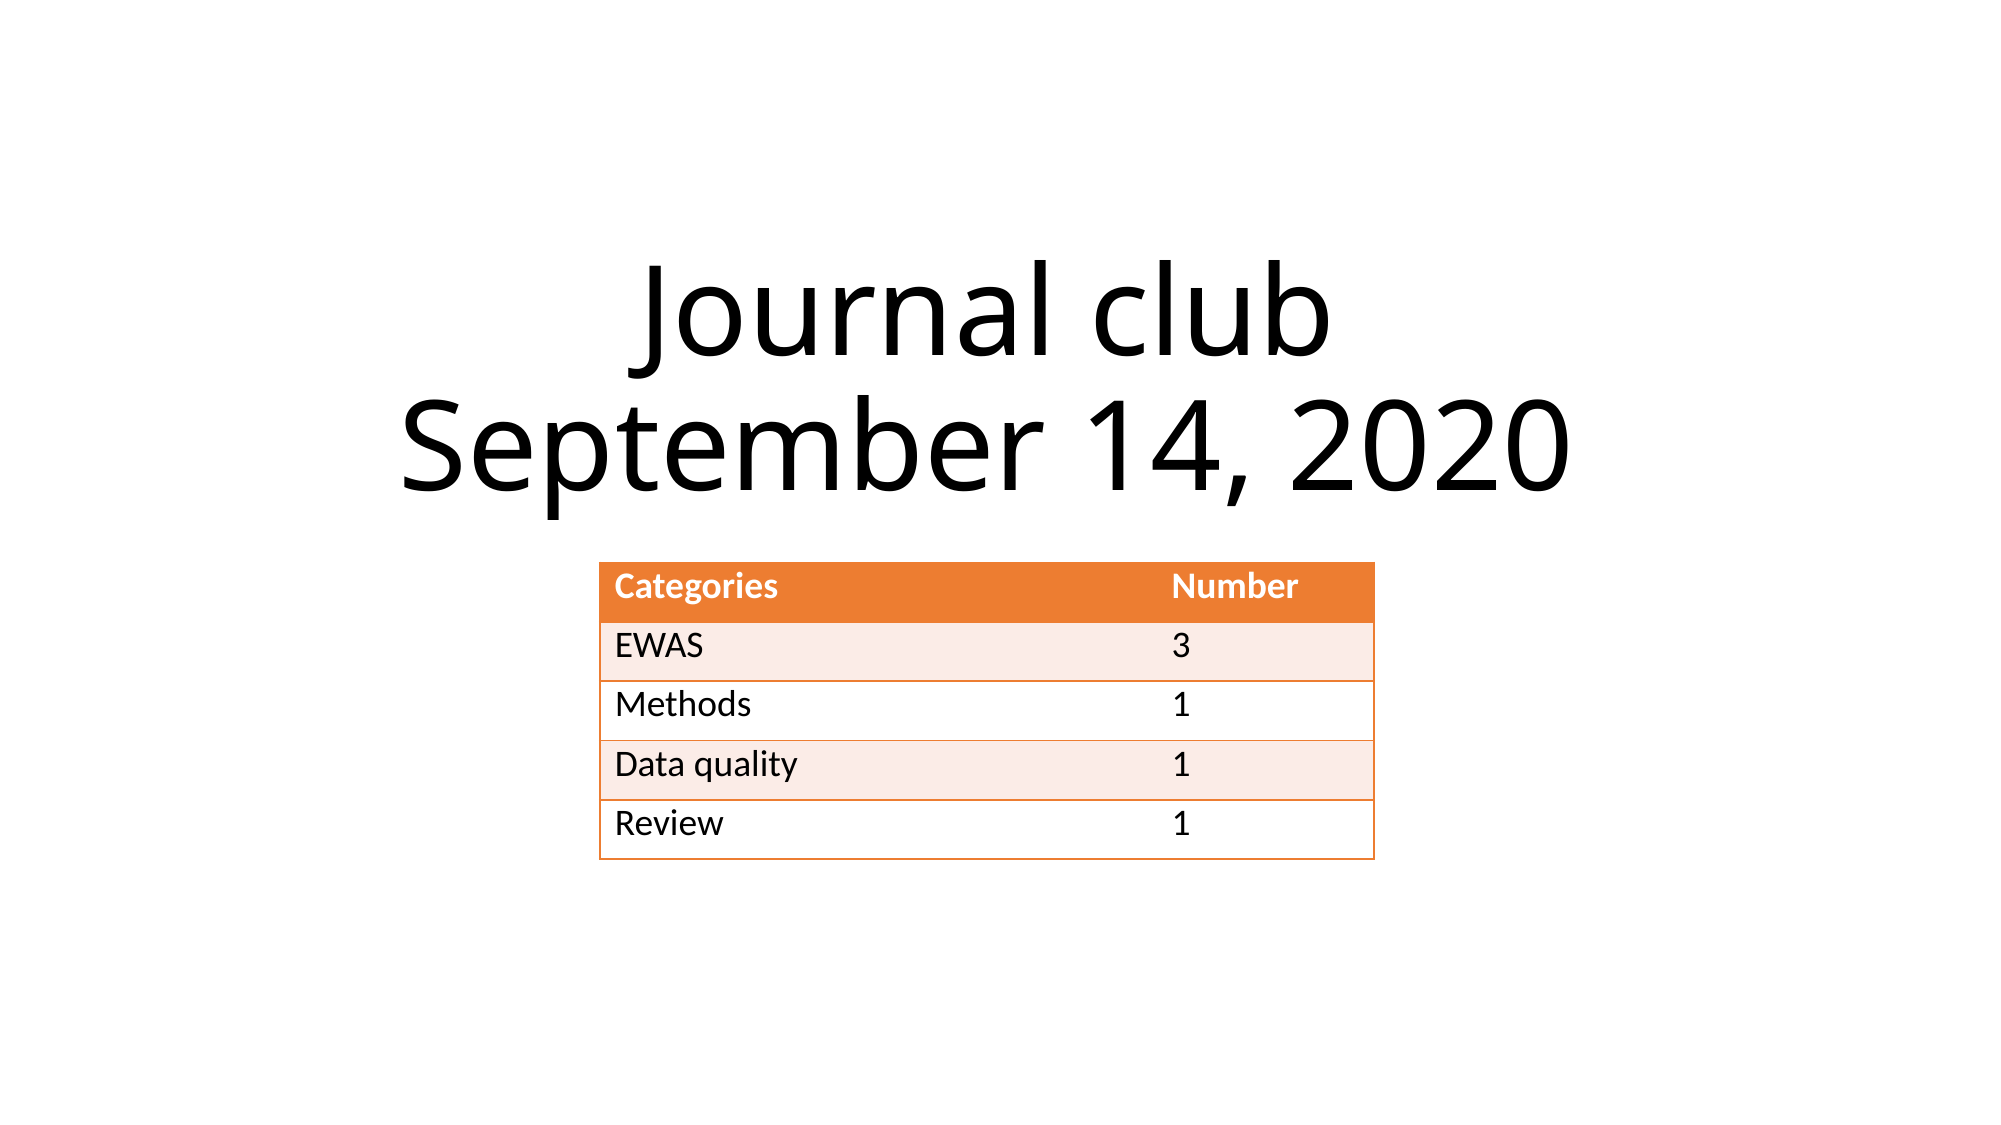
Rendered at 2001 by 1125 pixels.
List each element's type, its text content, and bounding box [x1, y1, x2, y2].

table_cell Review [601, 801, 1157, 858]
table_cell 1 [1157, 801, 1373, 858]
title Journal club September 14, 2020 [225, 133, 1749, 526]
table_cell 1 [1157, 682, 1373, 740]
table_cell Methods [601, 682, 1157, 740]
table_cell Data quality [601, 741, 1157, 799]
table_header Categories​ [601, 563, 1157, 621]
table_cell 3 [1157, 623, 1373, 680]
table_cell EWAS​ [601, 623, 1157, 680]
table_header Number​ [1157, 563, 1373, 621]
table_cell 1 [1157, 741, 1373, 799]
